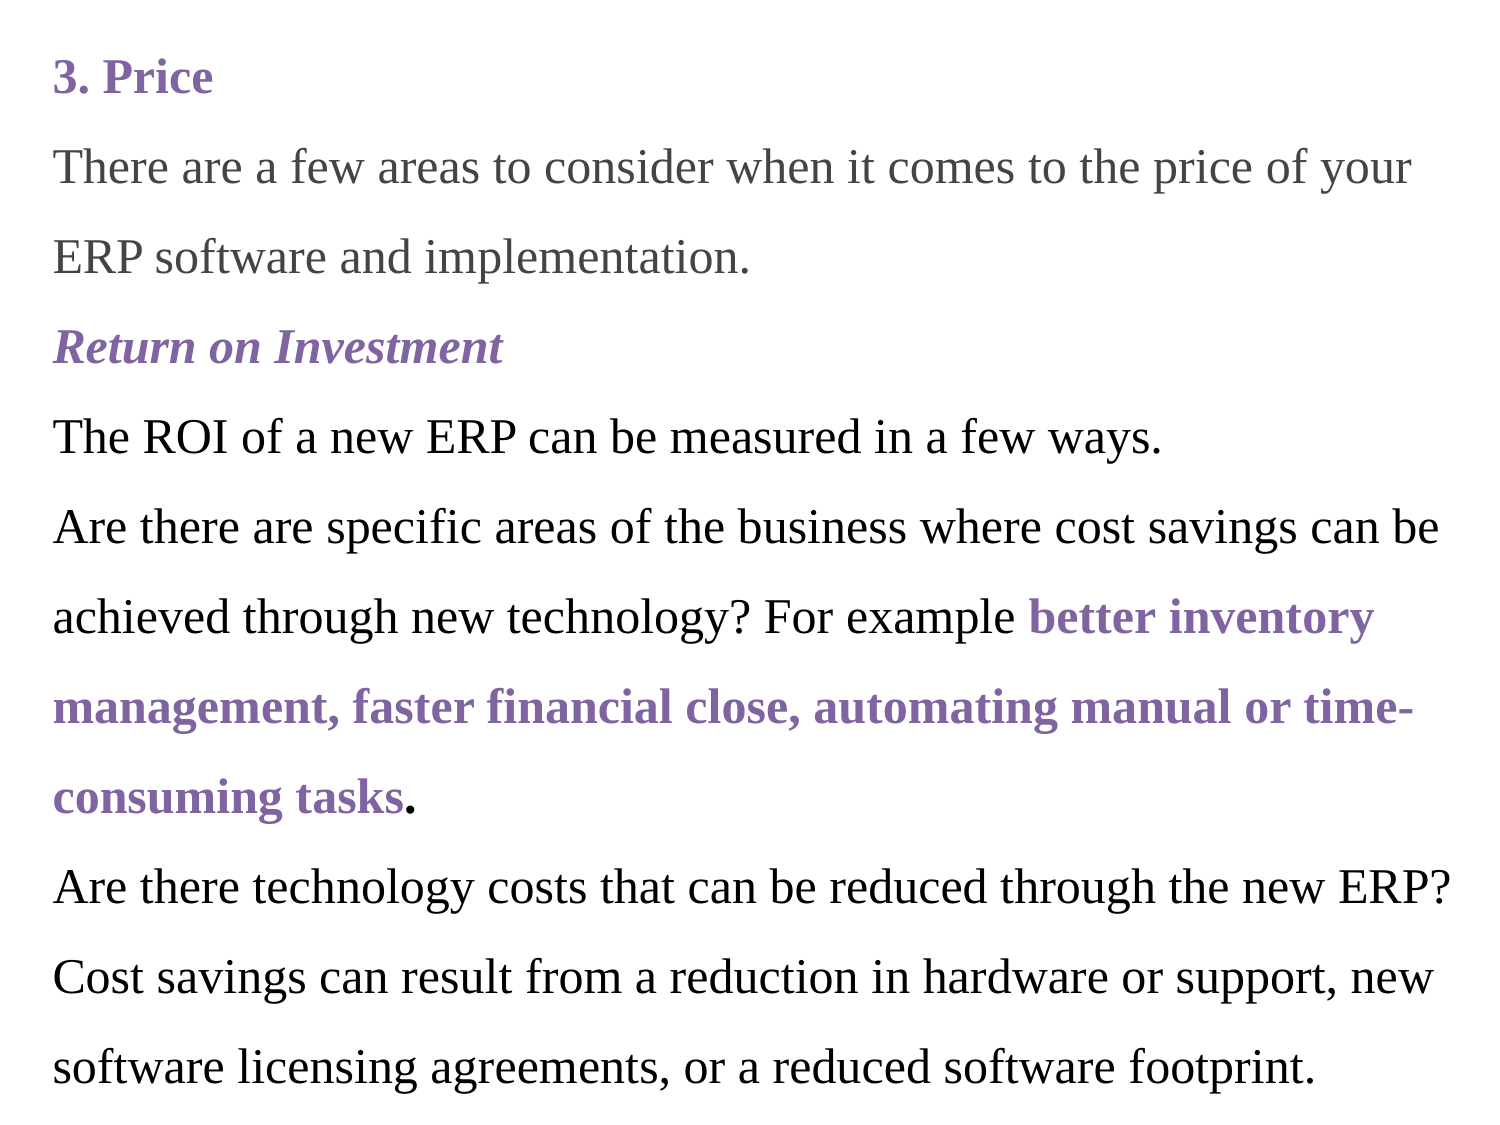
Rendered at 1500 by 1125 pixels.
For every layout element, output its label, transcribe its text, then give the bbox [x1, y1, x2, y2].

text_box 3. Price There are a few areas to consider when it comes to the price of your ERP software and implementation. Return on Investment The ROI of a new ERP can be measured in a few ways. Are there are specific areas of the business where cost savings can be achieved through new technology? For example better inventory management, faster financial close, automating manual or time-consuming tasks. Are there technology costs that can be reduced through the new ERP? Cost savings can result from a reduction in hardware or support, new software licensing agreements, or a reduced software footprint. [37, 5, 1500, 1125]
